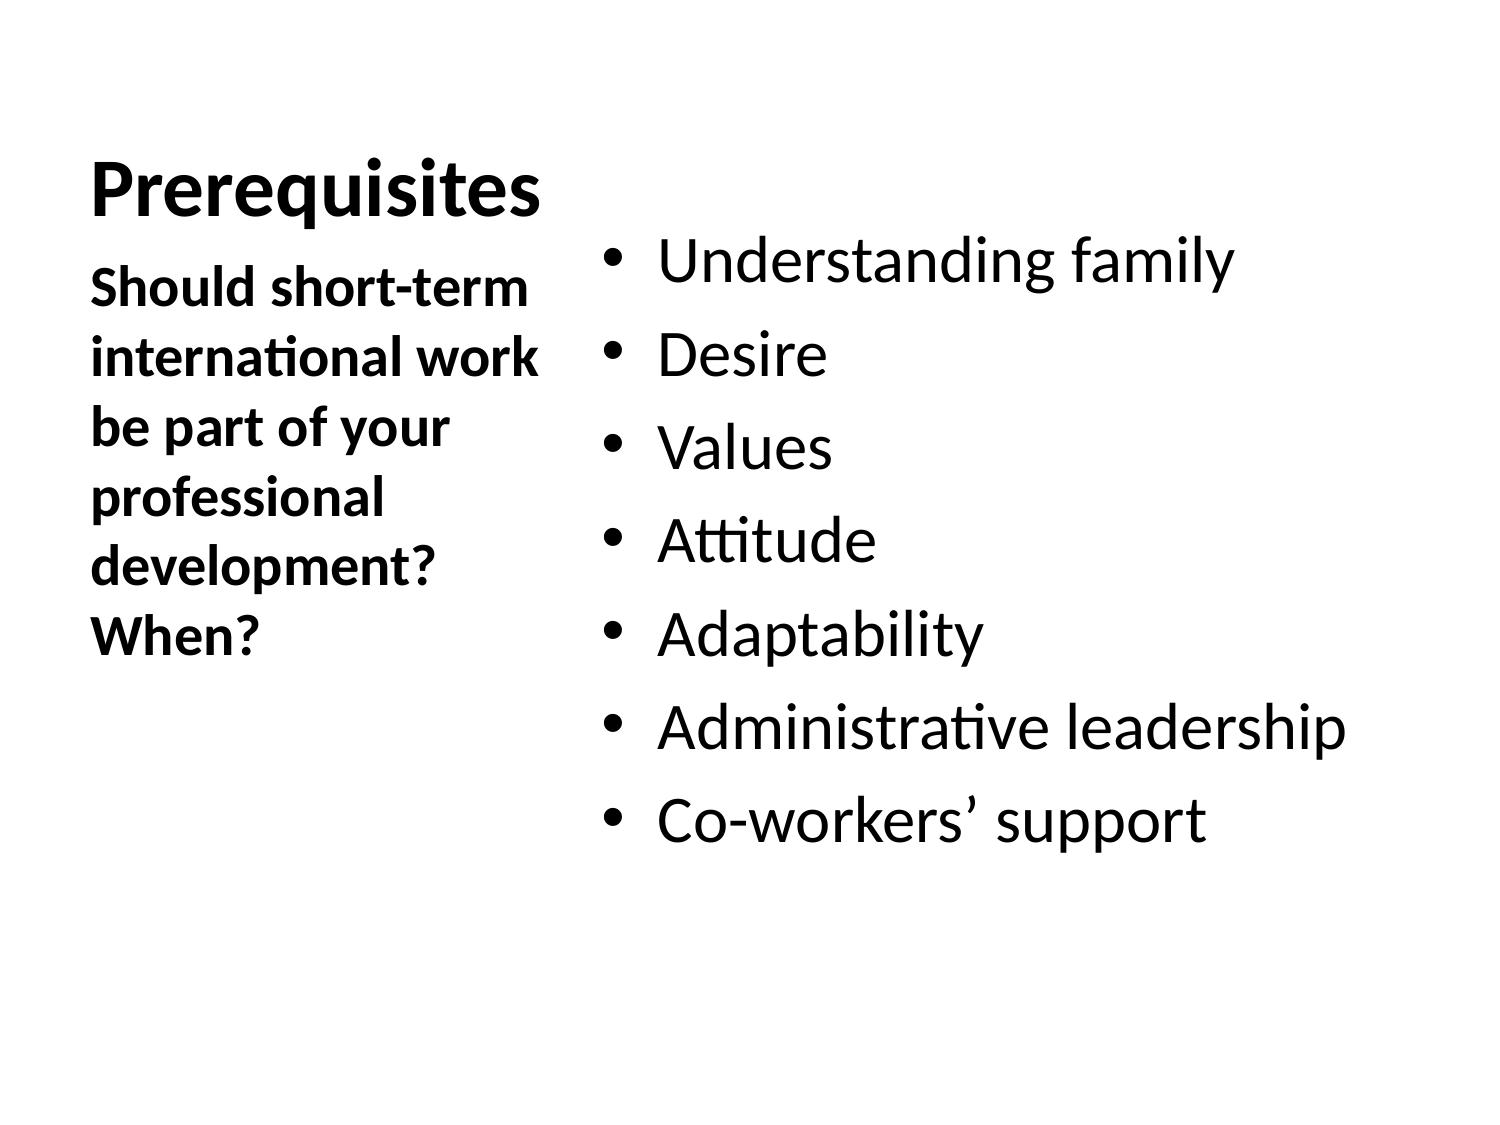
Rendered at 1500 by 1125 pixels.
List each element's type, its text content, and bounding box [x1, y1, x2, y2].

title Prerequisites [75, 50, 569, 240]
list Understanding family Desire Values Attitude Adaptability Administrative leadership Co-workers’ support [586, 208, 1425, 1125]
list Should short-term international work be part of your professional development? When? [75, 240, 569, 1011]
